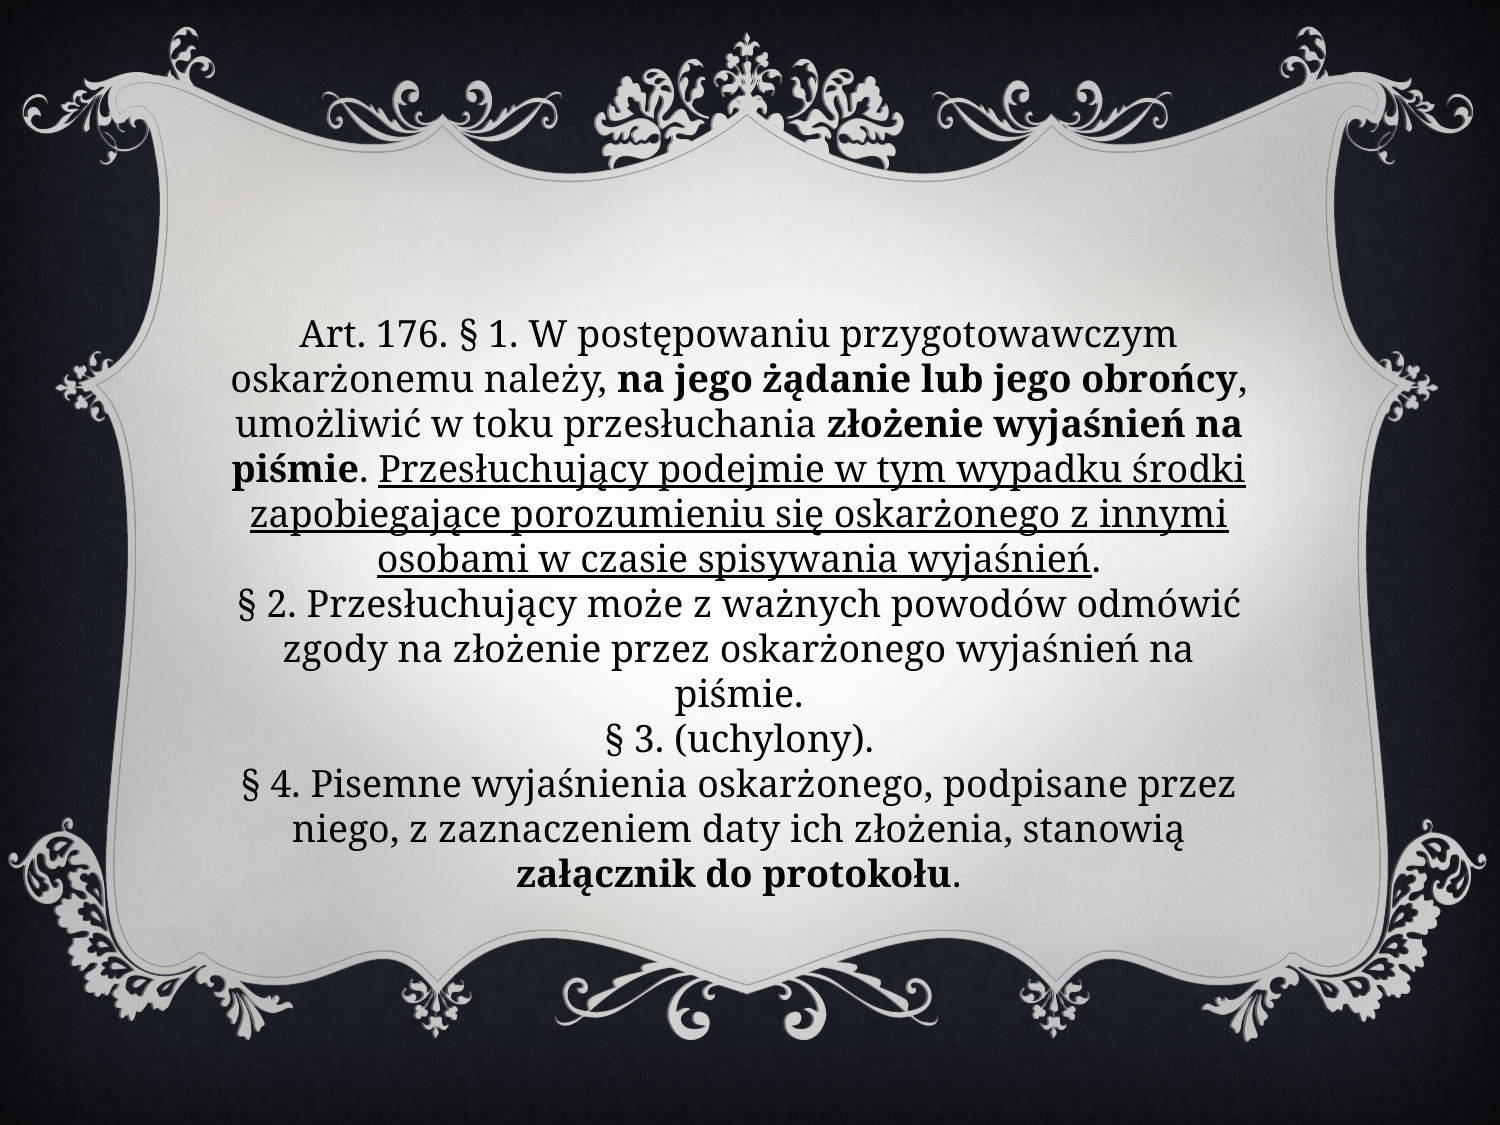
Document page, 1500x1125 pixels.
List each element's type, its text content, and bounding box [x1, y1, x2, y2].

picture [0, 0, 1500, 1125]
text_box Art. 176. § 1. W postępowaniu przygotowawczym oskarżonemu należy, na jego żądanie lub jego obrońcy, umożliwić w toku przesłuchania złożenie wyjaśnień na piśmie. Przesłuchujący podejmie w tym wypadku środki zapobiegające porozumieniu się oskarżonego z innymi osobami w czasie spisywania wyjaśnień. § 2. Przesłuchujący może z ważnych powodów odmówić zgody na złożenie przez oskarżonego wyjaśnień na piśmie. § 3. (uchylony). § 4. Pisemne wyjaśnienia oskarżonego, podpisane przez niego, z zaznaczeniem daty ich złożenia, stanowią załącznik do protokołu. [207, 302, 1271, 903]
